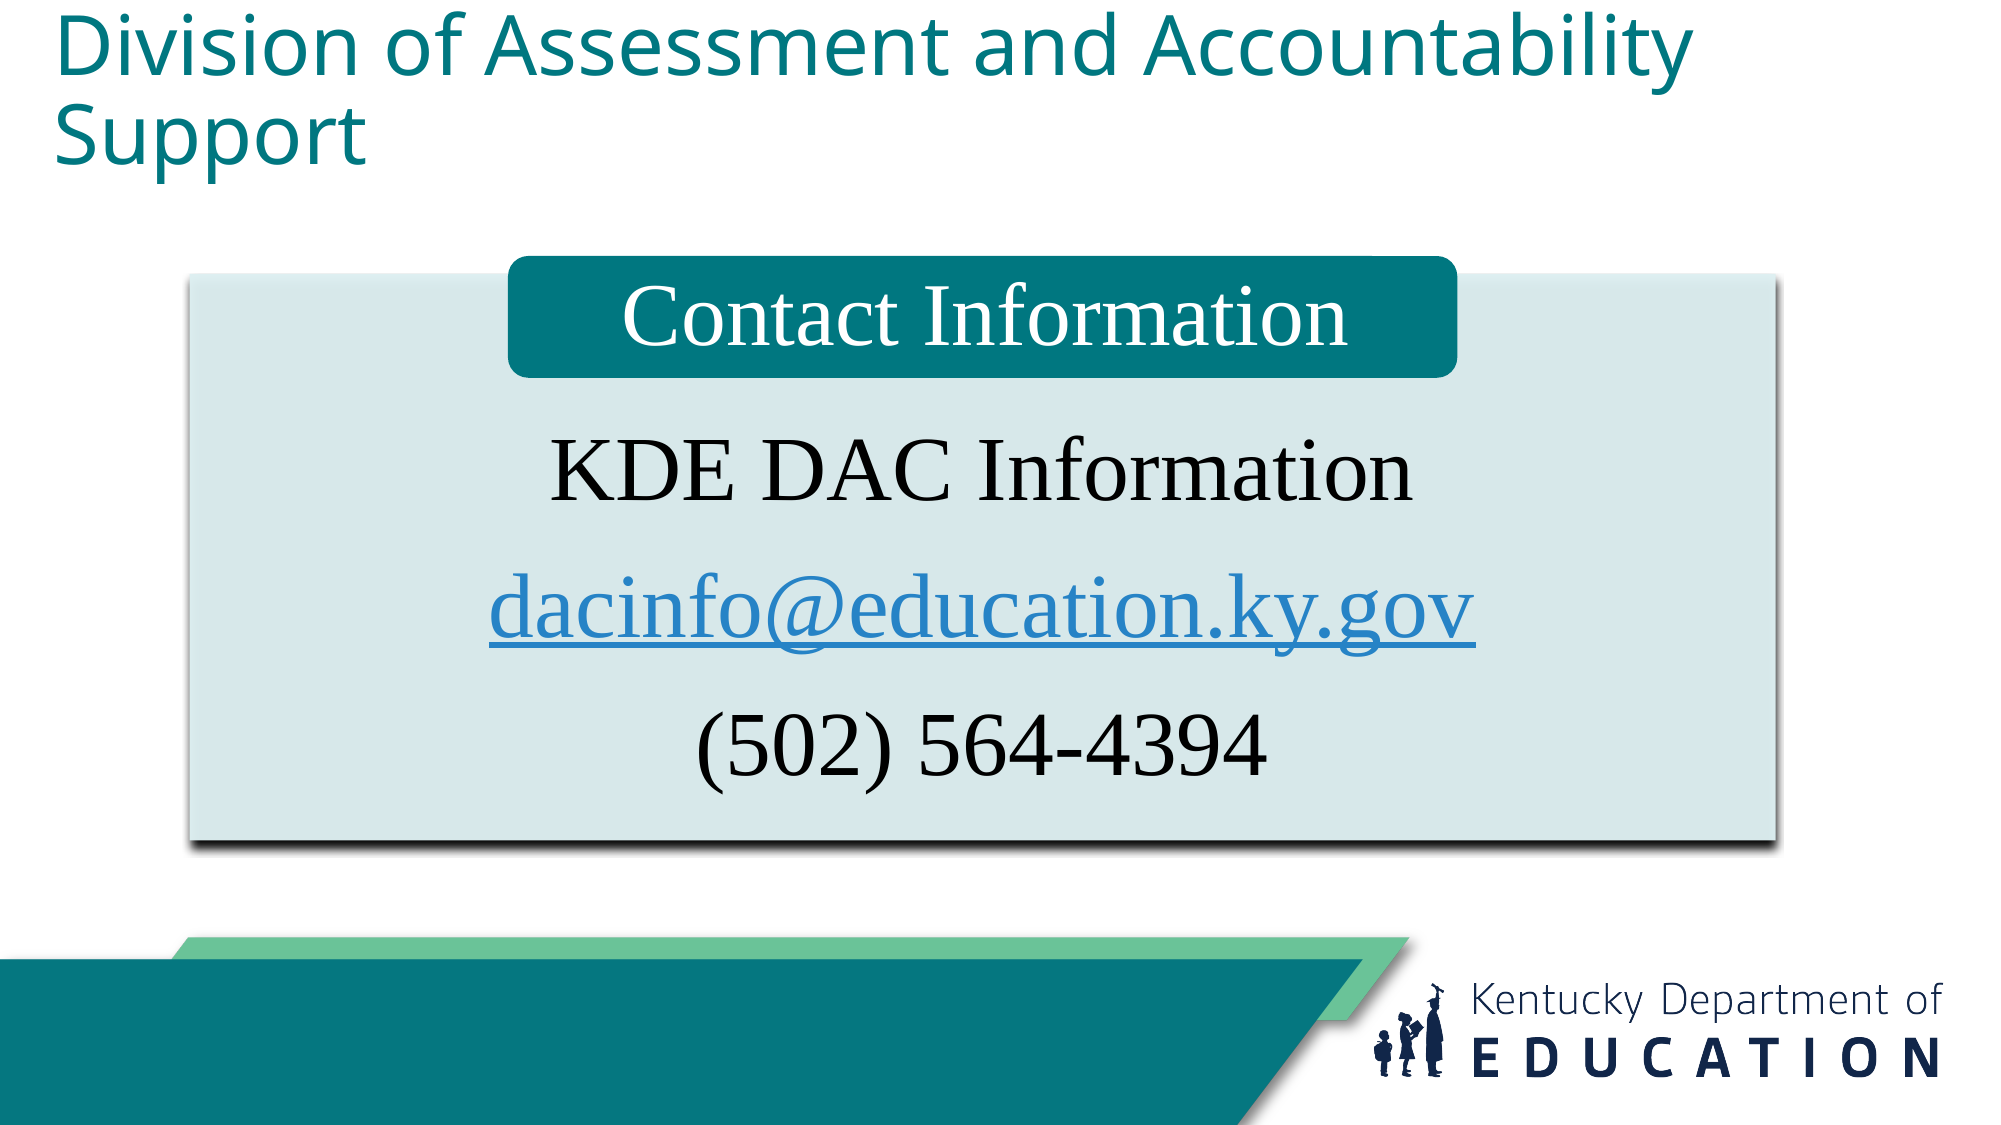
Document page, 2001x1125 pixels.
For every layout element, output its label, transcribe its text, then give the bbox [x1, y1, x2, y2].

picture [0, 0, 2001, 1125]
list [189, 255, 1776, 841]
title Division of Assessment and Accountability Support [0, 0, 2000, 186]
